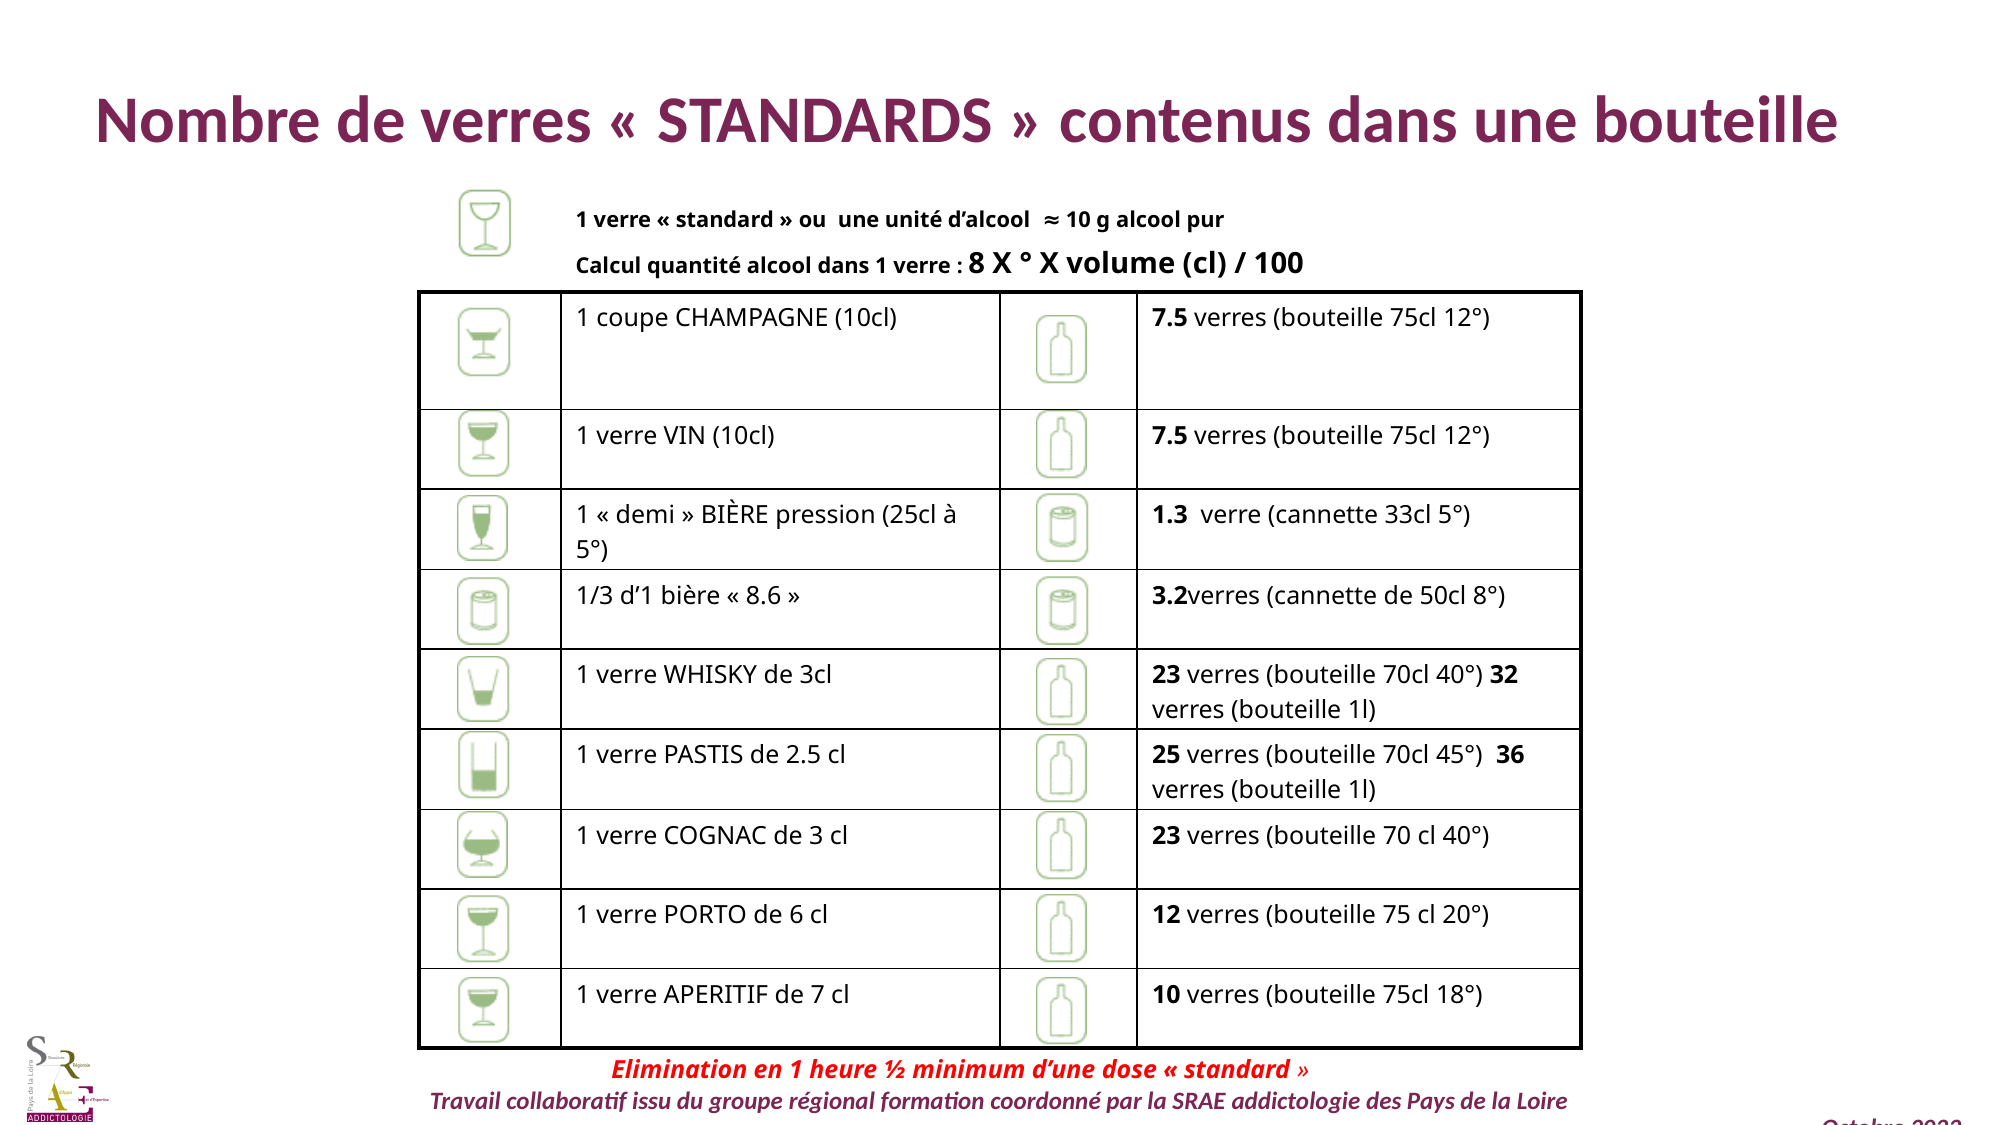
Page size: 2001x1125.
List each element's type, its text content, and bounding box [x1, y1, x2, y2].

table_cell [421, 810, 560, 888]
picture [457, 977, 511, 1047]
table_cell [1001, 969, 1136, 1045]
table_cell [1001, 890, 1136, 968]
picture [1036, 658, 1087, 728]
table_cell 1 verre PORTO de 6 cl [562, 890, 999, 968]
table_cell 23 verres (bouteille 70 cl 40°) [1138, 810, 1579, 888]
table_cell [1001, 570, 1136, 648]
picture [457, 576, 511, 645]
text_box [419, 233, 1388, 294]
table_cell [1001, 810, 1136, 888]
picture [1036, 811, 1087, 881]
table_cell 12 verres (bouteille 75 cl 20°) [1138, 890, 1579, 968]
table_cell [1001, 490, 1136, 569]
picture [1036, 734, 1087, 804]
picture [457, 811, 508, 878]
picture [455, 305, 512, 378]
picture [1036, 977, 1087, 1047]
picture [1035, 492, 1090, 562]
table_cell [421, 730, 560, 809]
picture [27, 1036, 112, 1122]
table_header [421, 294, 560, 409]
table_cell [421, 650, 560, 728]
picture [457, 894, 511, 964]
picture [1036, 410, 1087, 480]
table_cell [1001, 650, 1136, 728]
table_header [1001, 294, 1136, 409]
table_cell [1001, 730, 1136, 809]
table_cell 1 « demi » BIÈRE pression (25cl à 5°) [562, 490, 999, 569]
table_cell 1 verre VIN (10cl) [562, 410, 999, 488]
text_box Elimination en 1 heure ½ minimum d’une dose « standard » [379, 1045, 1542, 1125]
picture [457, 656, 511, 722]
table_cell [421, 969, 560, 1045]
text_box 1 verre « standard » ou une unité d’alcool ≈ 10 g alcool pur Calcul quantité alcool dans 1 verre : 8 X ° X volume (cl) / 100 [560, 197, 1581, 288]
picture [457, 731, 511, 800]
table_cell 10 verres (bouteille 75cl 18°) [1138, 969, 1579, 1046]
table_cell [421, 570, 560, 648]
picture [457, 495, 508, 561]
table_cell 1 verre WHISKY de 3cl [562, 650, 999, 728]
table_cell [421, 490, 560, 569]
table_cell [421, 890, 560, 968]
picture [456, 187, 516, 263]
table_cell 1.3 verre (cannette 33cl 5°) [1138, 490, 1579, 569]
table_cell 1/3 d’1 bière « 8.6 » [562, 570, 999, 648]
table_cell 1 verre APERITIF de 7 cl [562, 969, 999, 1045]
table_cell [421, 410, 560, 488]
table_header 7.5 verres (bouteille 75cl 12°) [1138, 294, 1579, 409]
text_box Nombre de verres « STANDARDS » contenus dans une bouteille [80, 68, 2000, 164]
table_cell 1 verre COGNAC de 3 cl [562, 810, 999, 888]
table_cell 23 verres (bouteille 70cl 40°) 32 verres (bouteille 1l) [1138, 650, 1579, 728]
table_cell [1001, 410, 1136, 488]
table_cell 25 verres (bouteille 70cl 45°) 36 verres (bouteille 1l) [1138, 730, 1579, 809]
picture [1036, 315, 1087, 385]
table_cell 7.5 verres (bouteille 75cl 12°) [1138, 410, 1579, 488]
table_header 1 coupe CHAMPAGNE (10cl) [562, 294, 999, 409]
table_cell 1 verre PASTIS de 2.5 cl [562, 730, 999, 809]
picture [1036, 894, 1087, 964]
picture [457, 410, 511, 480]
table_cell 3.2verres (cannette de 50cl 8°) [1138, 570, 1579, 648]
picture [1035, 575, 1090, 645]
